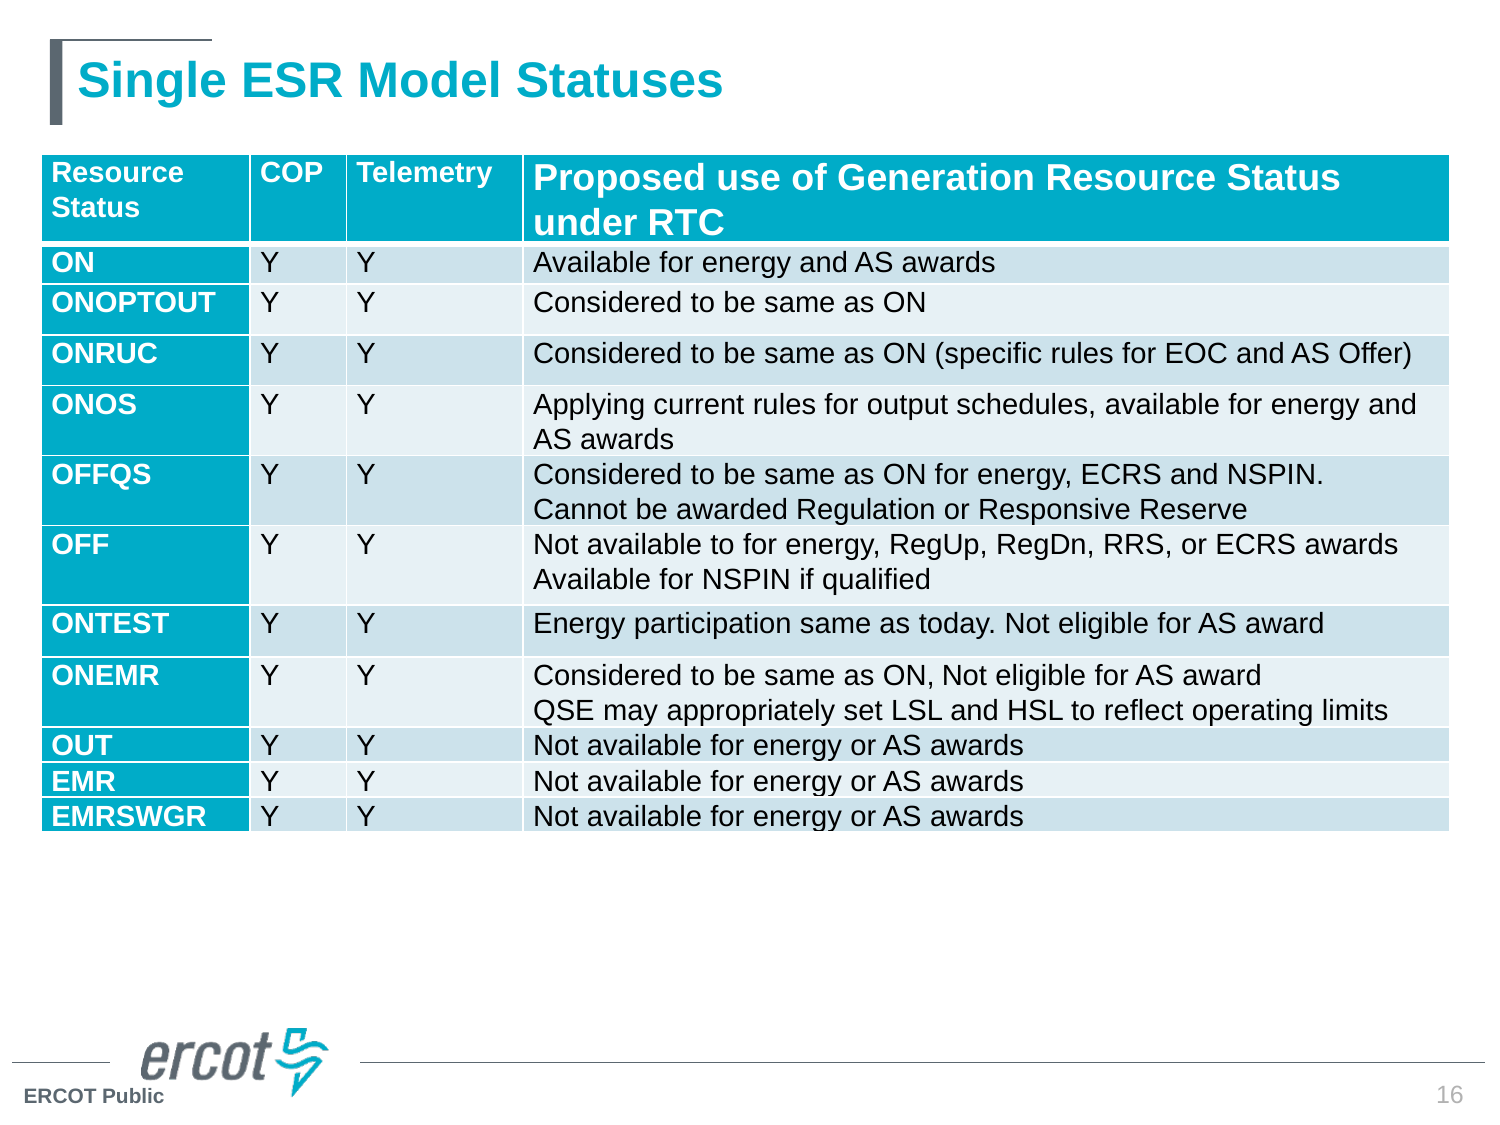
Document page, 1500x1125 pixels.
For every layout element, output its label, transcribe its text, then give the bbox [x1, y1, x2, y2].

table_cell ONOS [42, 386, 249, 455]
table_cell Not available for energy or AS awards [524, 728, 1449, 761]
table_cell Y [347, 606, 522, 656]
table_cell ON [42, 247, 249, 283]
table_cell Y [251, 285, 346, 334]
table_cell ONTEST [42, 606, 249, 656]
table_header Proposed use of Generation Resource Status under RTC [524, 155, 1449, 241]
table_cell Applying current rules for output schedules, available for energy and AS awards [524, 386, 1449, 455]
table_cell Y [347, 763, 522, 796]
table_cell Y [251, 456, 346, 525]
table_cell Y [347, 526, 522, 604]
table_cell Y [347, 798, 522, 831]
table_cell OFF [42, 526, 249, 604]
table_cell Not available for energy or AS awards [524, 763, 1449, 796]
table_cell Considered to be same as ON [524, 285, 1449, 334]
table_cell Considered to be same as ON, Not eligible for AS award QSE may appropriately set LSL and HSL to reflect operating limits [524, 658, 1449, 726]
table_cell ONRUC [42, 336, 249, 385]
table_cell Energy participation same as today. Not eligible for AS award [524, 606, 1449, 656]
table_header COP [251, 155, 346, 241]
table_cell Considered to be same as ON for energy, ECRS and NSPIN. Cannot be awarded Regulation or Responsive Reserve [524, 456, 1449, 525]
table_cell Y [251, 526, 346, 604]
table_cell Available for energy and AS awards [524, 247, 1449, 283]
table_cell OUT [42, 728, 249, 761]
table_cell Y [347, 336, 522, 385]
table_cell Y [251, 798, 346, 831]
table_cell Y [347, 456, 522, 525]
table_cell Y [347, 285, 522, 334]
table_cell OFFQS [42, 456, 249, 525]
table_cell Y [347, 728, 522, 761]
table_header Telemetry [347, 155, 522, 241]
title Single ESR Model Statuses [62, 39, 1450, 125]
table_cell Y [347, 386, 522, 455]
table_cell Y [251, 336, 346, 385]
table_cell Y [251, 658, 346, 726]
table_cell Y [251, 606, 346, 656]
table_cell Y [251, 247, 346, 283]
table_cell Not available for energy or AS awards [524, 798, 1449, 831]
table_header Resource Status [42, 155, 249, 241]
table_cell EMRSWGR [42, 798, 249, 831]
table_cell ONEMR [42, 658, 249, 726]
table_cell EMR [42, 763, 249, 796]
table_cell Not available to for energy, RegUp, RegDn, RRS, or ECRS awards Available for NSPIN if qualified [524, 526, 1449, 604]
table_cell Considered to be same as ON (specific rules for EOC and AS Offer) [524, 336, 1449, 385]
table_cell ONOPTOUT [42, 285, 249, 334]
slide_number 16 [1412, 1076, 1488, 1112]
table_cell Y [347, 658, 522, 726]
table_cell Y [251, 728, 346, 761]
table_cell Y [251, 386, 346, 455]
picture [137, 1024, 332, 1100]
table_cell Y [251, 763, 346, 796]
table_cell Y [347, 247, 522, 283]
